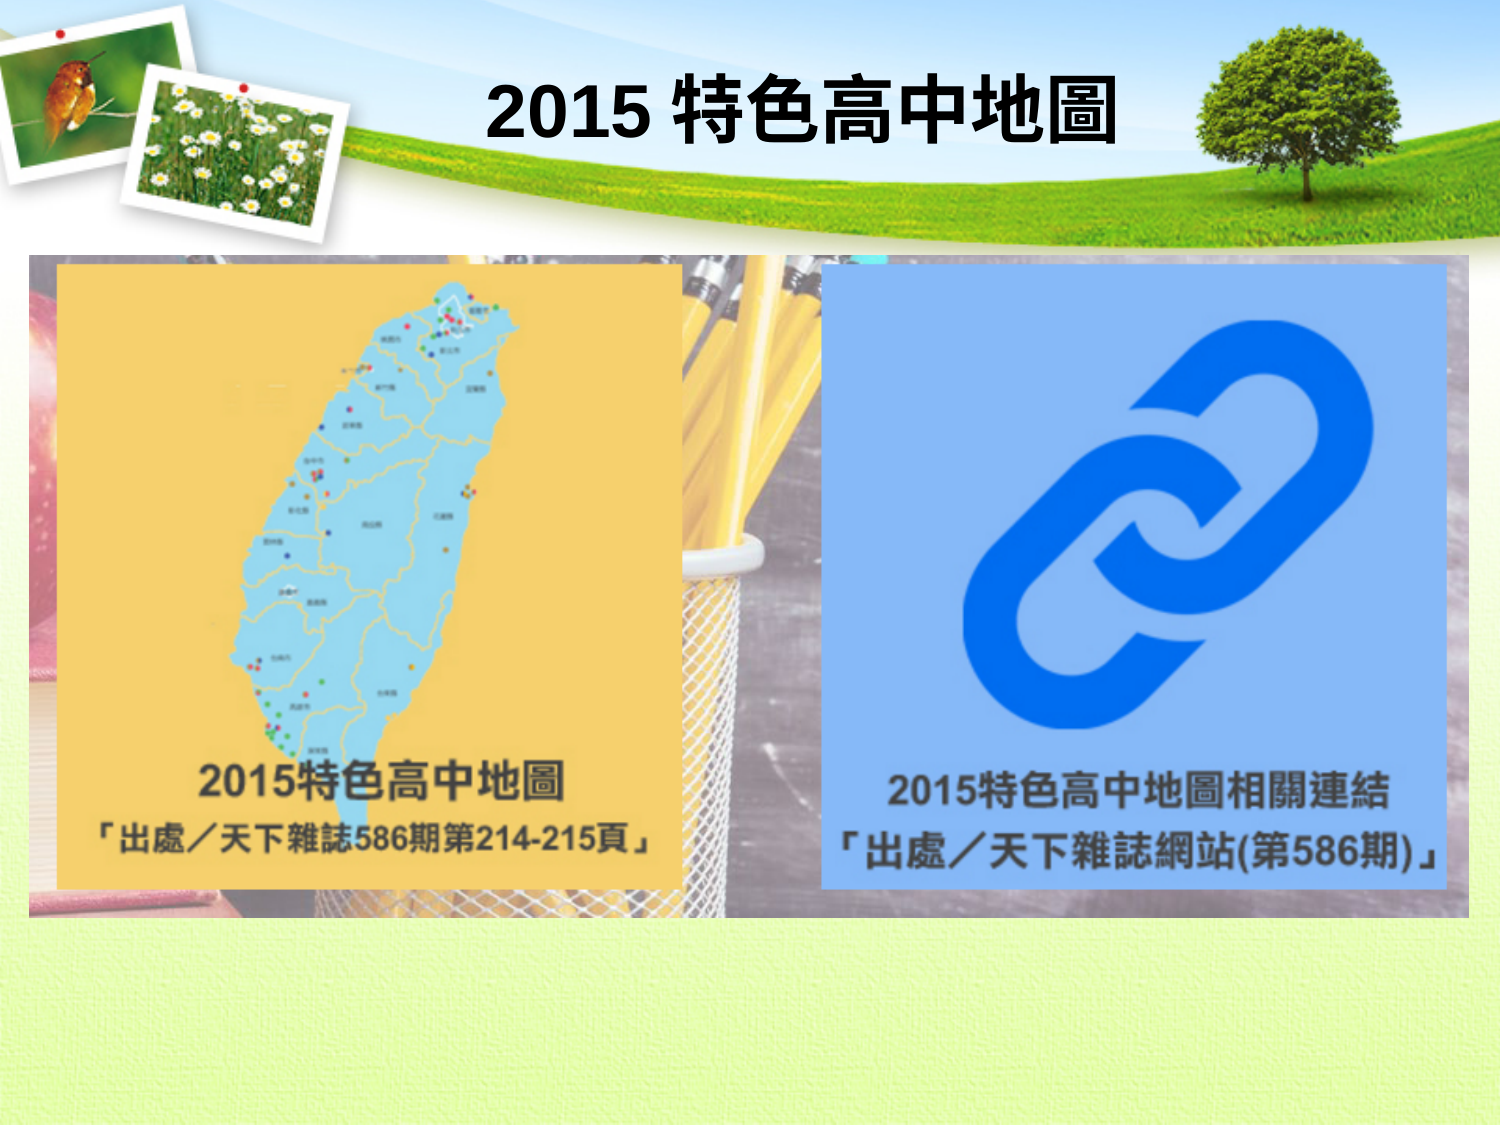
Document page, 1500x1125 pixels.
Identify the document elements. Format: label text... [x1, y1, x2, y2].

picture [0, 0, 1500, 1125]
text_box 2015特色高中地圖 [442, 54, 1164, 160]
